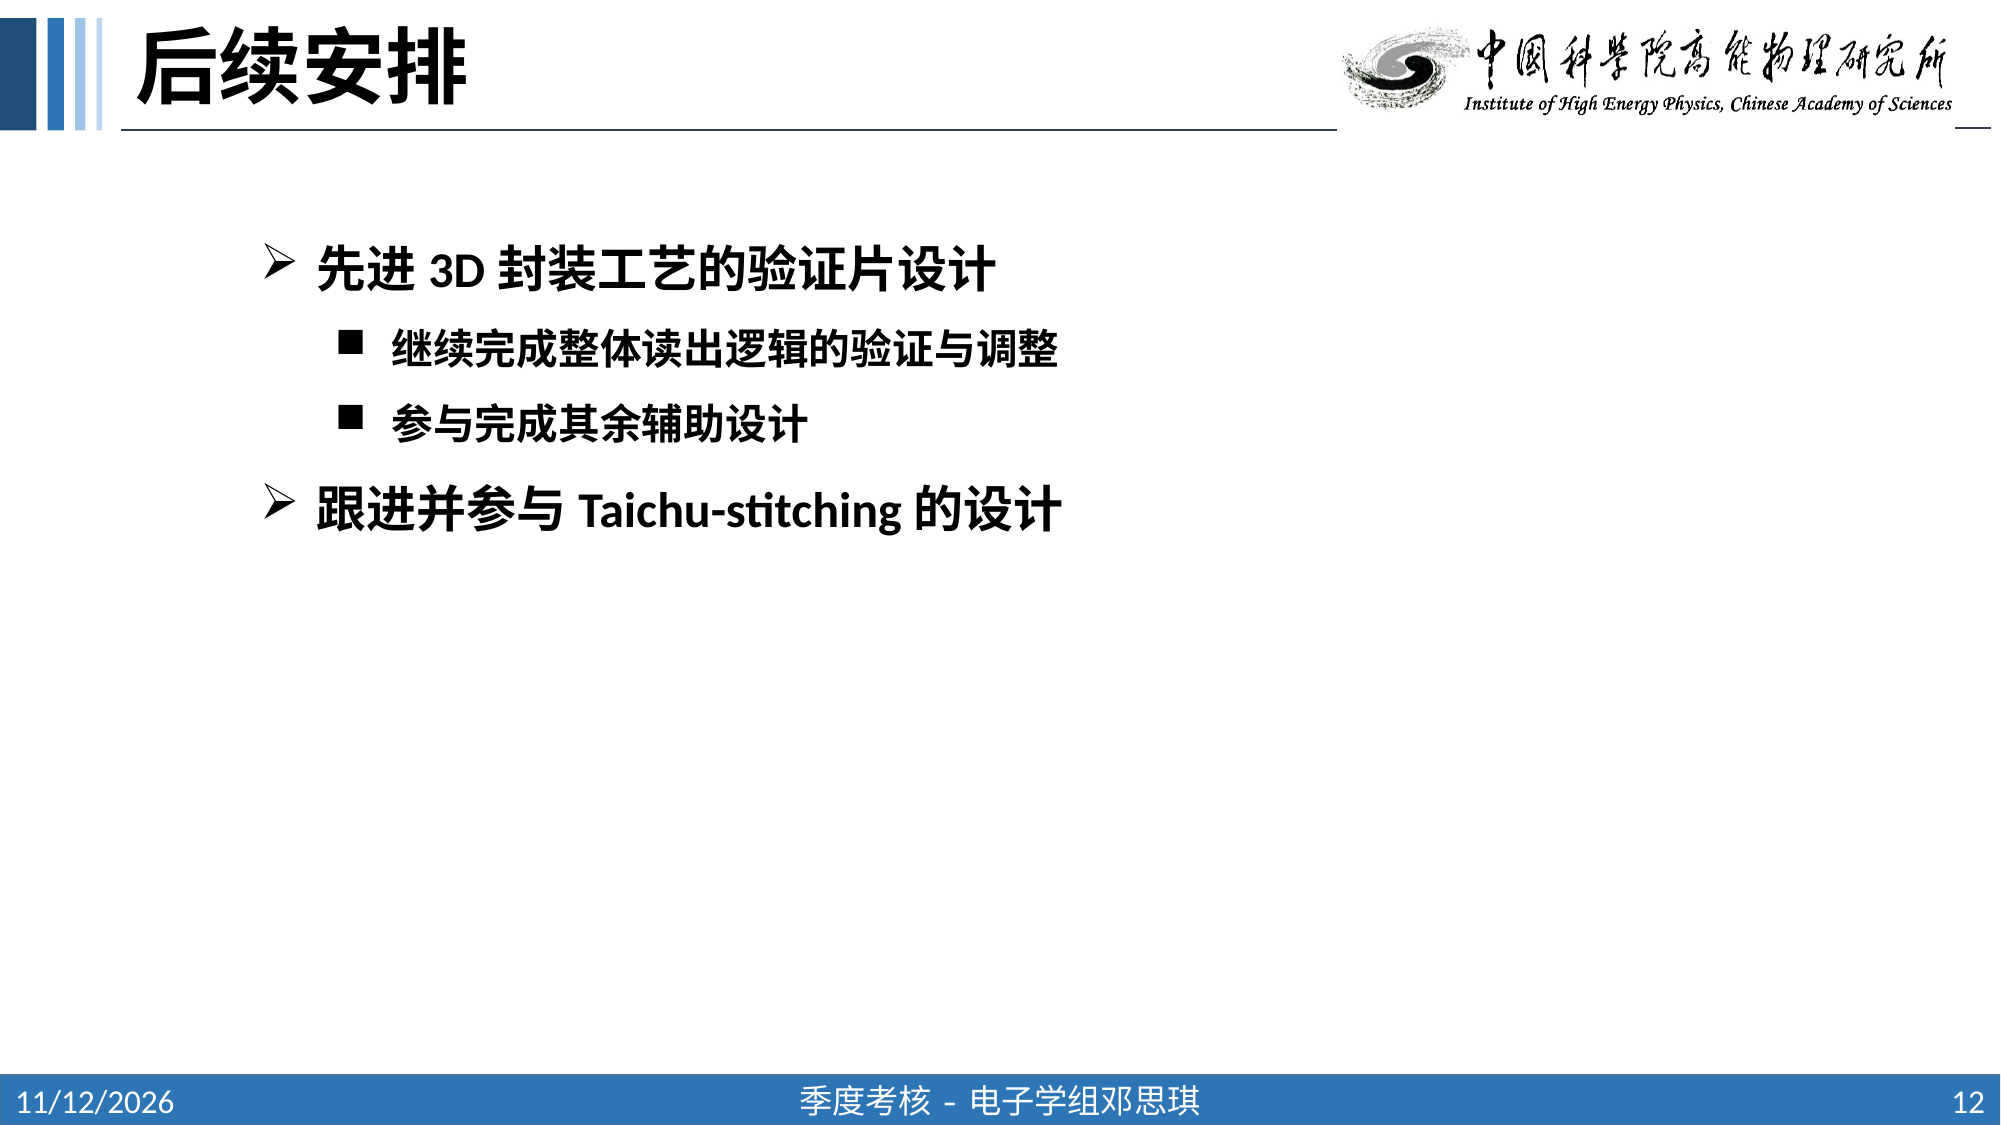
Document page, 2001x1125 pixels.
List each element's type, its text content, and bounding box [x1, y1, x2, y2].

text_box 先进3D封装工艺的验证片设计 继续完成整体读出逻辑的验证与调整 参与完成其余辅助设计 跟进并参与Taichu-stitching的设计 [170, 200, 1177, 545]
slide_number 12 [1550, 1074, 2000, 1125]
footer 季度考核-电子学组邓思琪 [662, 1074, 1338, 1125]
title 后续安排 [121, 18, 1308, 116]
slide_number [0, 1074, 450, 1125]
picture [1340, 10, 1956, 130]
